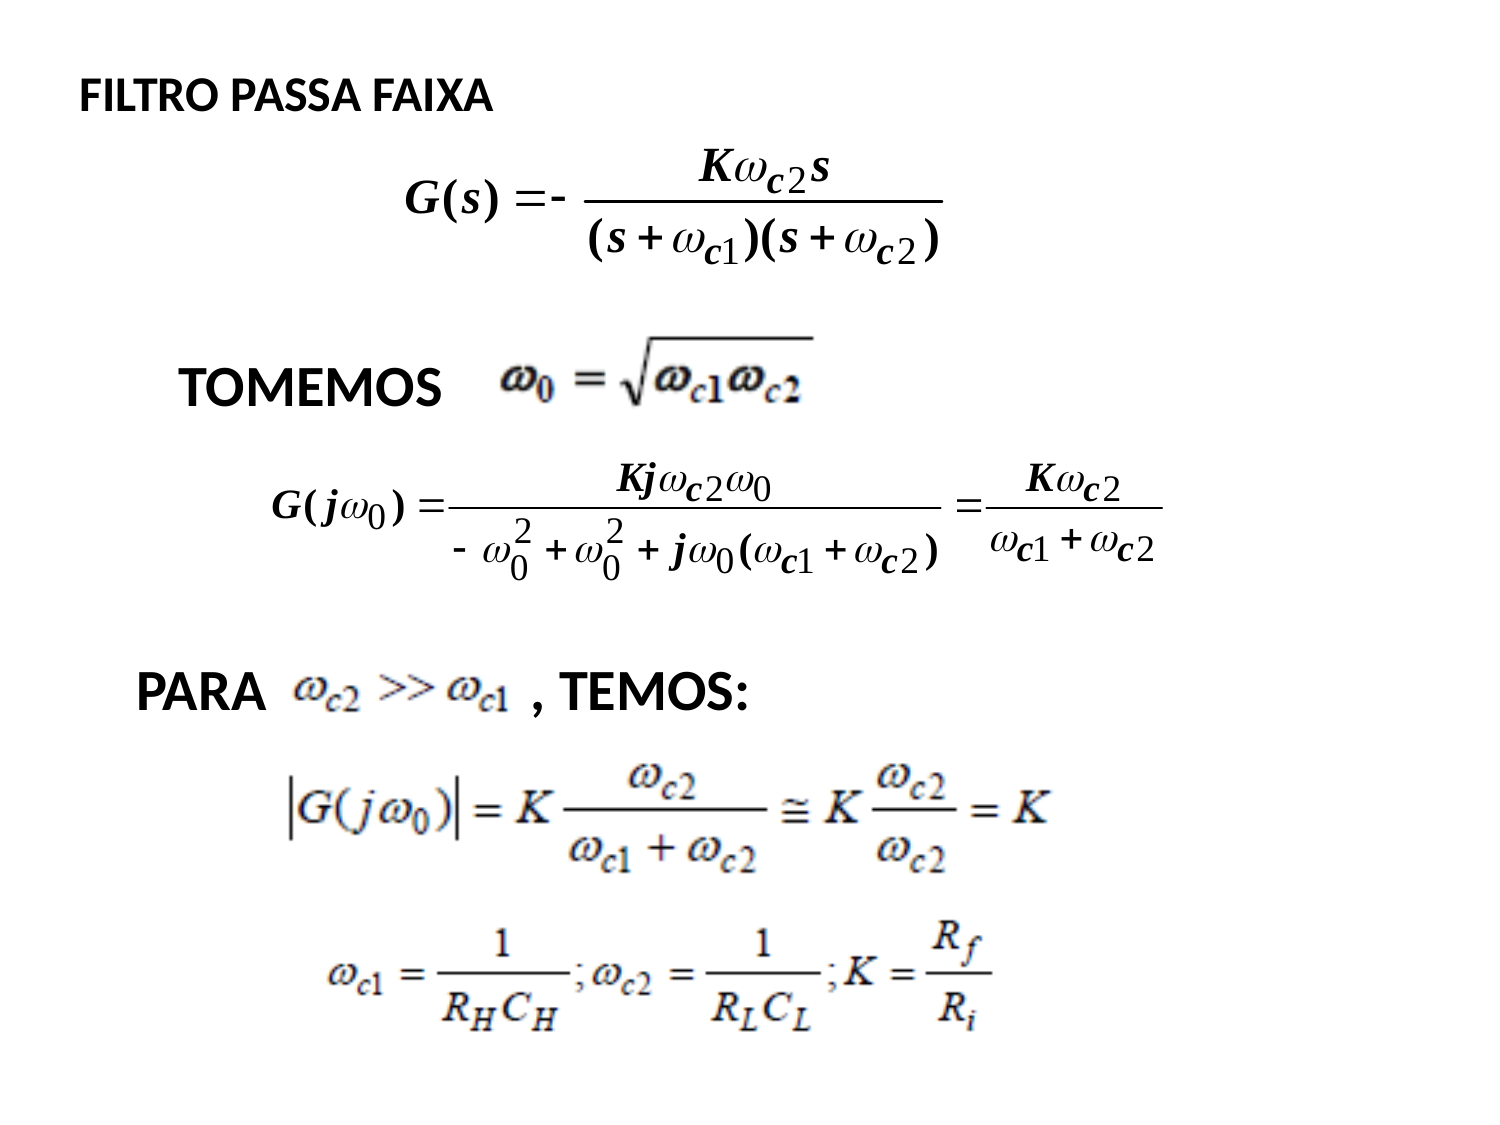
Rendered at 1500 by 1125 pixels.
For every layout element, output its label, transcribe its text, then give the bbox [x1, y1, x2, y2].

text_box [397, 130, 953, 278]
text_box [265, 447, 1175, 590]
text_box TOMEMOS [163, 341, 458, 426]
picture [241, 633, 1109, 1083]
text_box PARA , TEMOS: [560, 645, 766, 722]
picture [472, 314, 853, 447]
text_box FILTRO PASSA FAIXA [64, 54, 526, 130]
text_box PARA , TEMOS: [121, 645, 260, 730]
